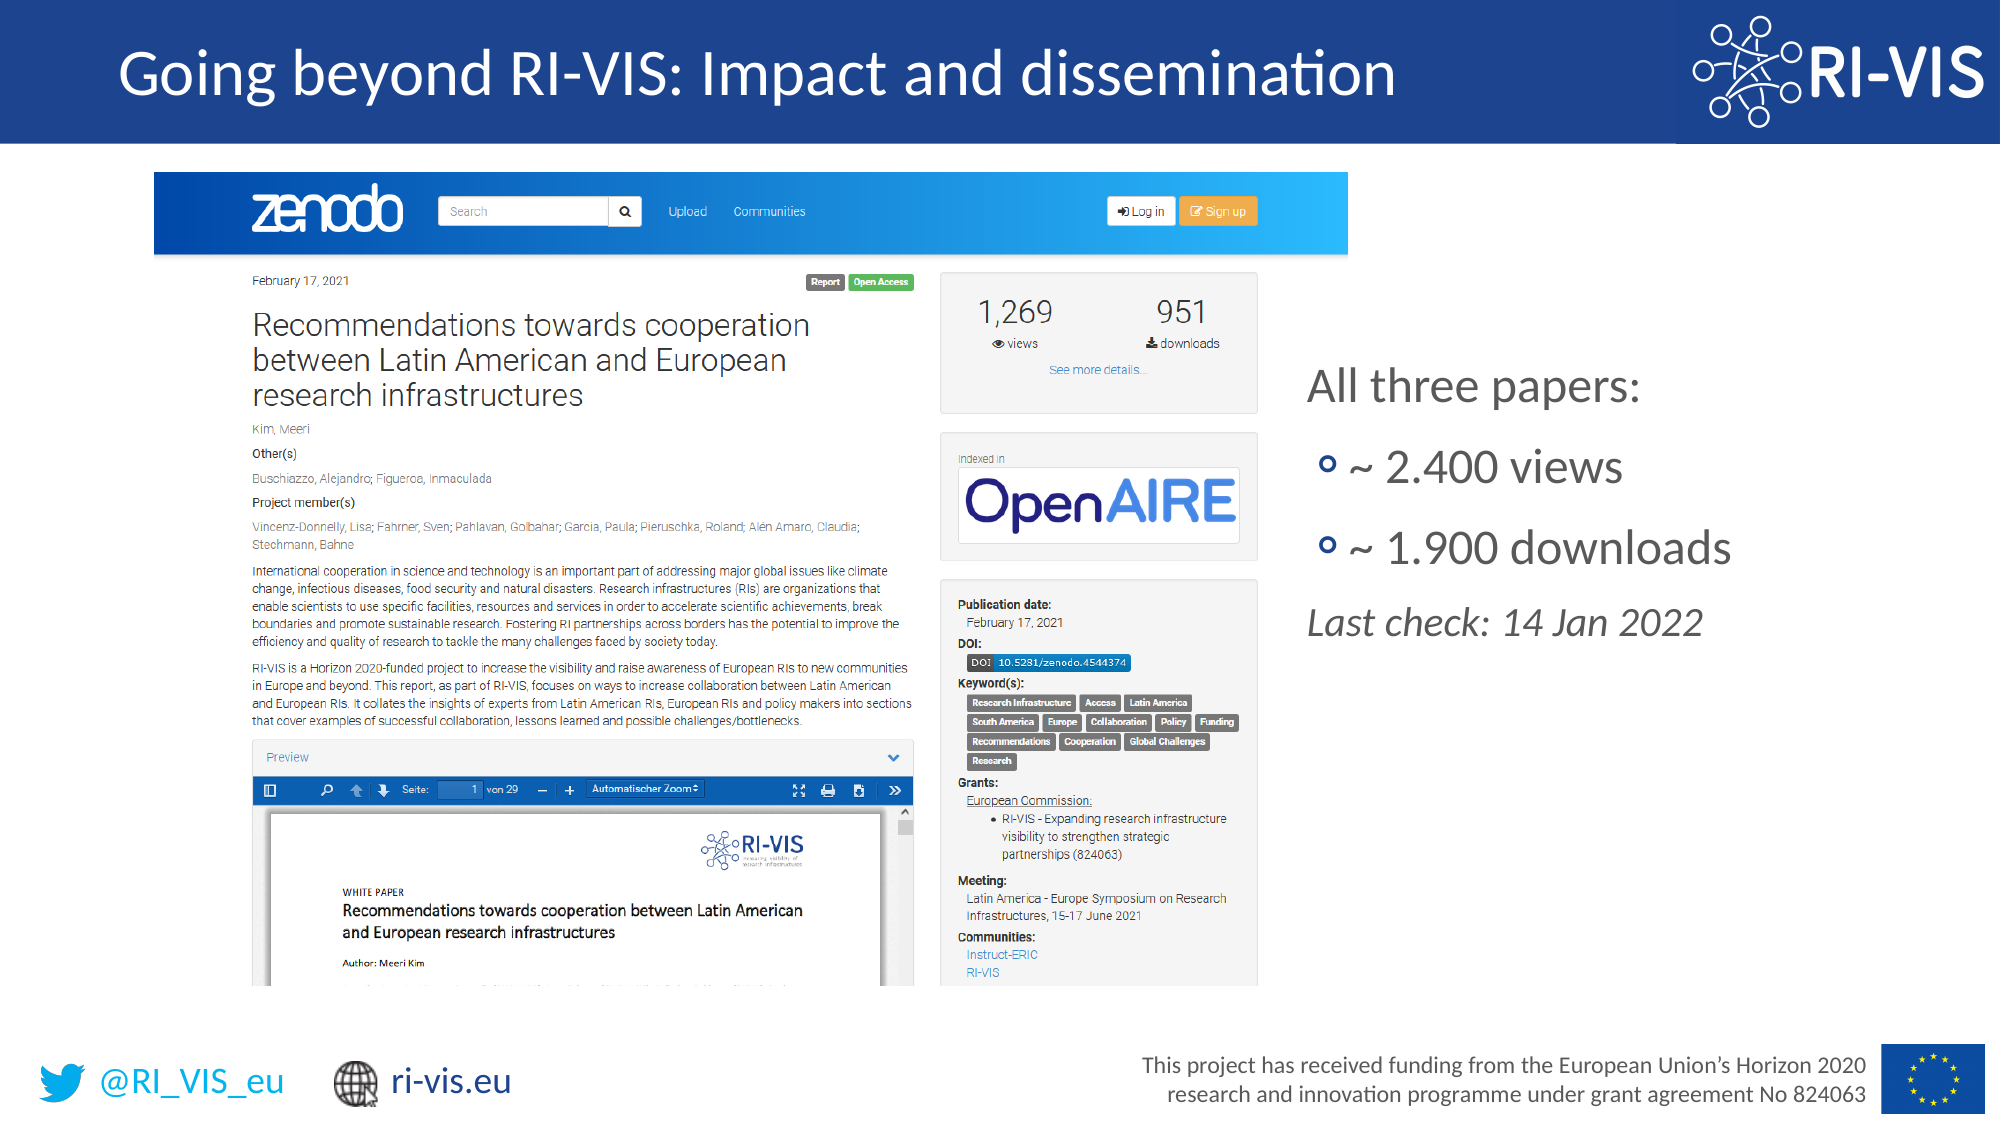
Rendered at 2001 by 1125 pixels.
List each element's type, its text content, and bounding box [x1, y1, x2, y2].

picture [154, 172, 1348, 986]
title Going beyond RI-VIS: Impact and dissemination [103, 22, 1571, 126]
picture [1676, 0, 2000, 144]
picture [32, 1060, 92, 1106]
list All three papers: ~ 2.400 views ~ 1.900 downloads Last check: 14 Jan 2022 [1348, 345, 2000, 688]
